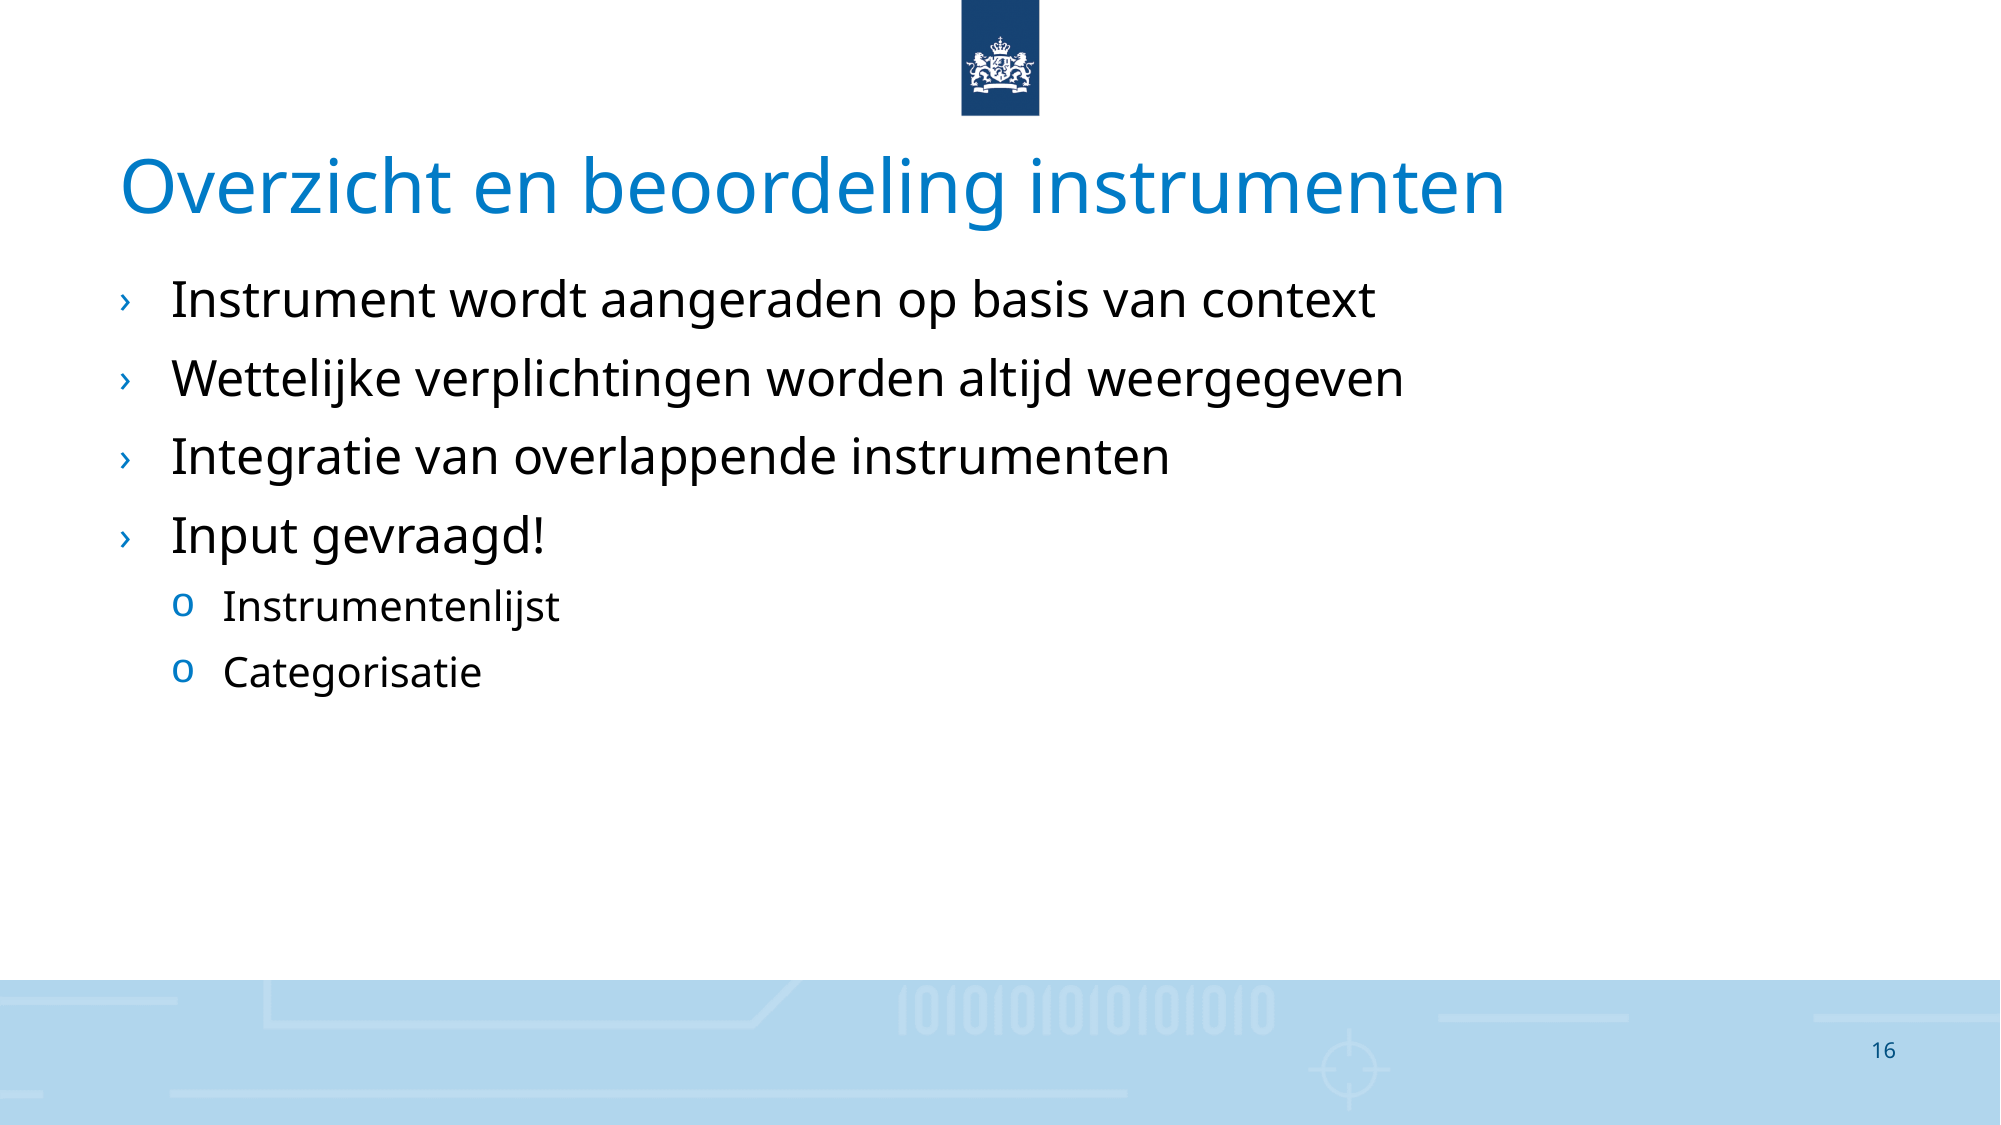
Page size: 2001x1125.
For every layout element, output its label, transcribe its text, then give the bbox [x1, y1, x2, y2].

title Overzicht en beoordeling instrumenten [104, 141, 1897, 266]
slide_number 16 [1074, 1020, 1897, 1074]
list Instrument wordt aangeraden op basis van context Wettelijke verplichtingen worden altijd weergegeven Integratie van overlappende instrumenten Input gevraagd! Instrumentenlijst Categorisatie [104, 266, 1897, 914]
picture [0, 980, 2000, 1125]
picture [0, 0, 2000, 174]
